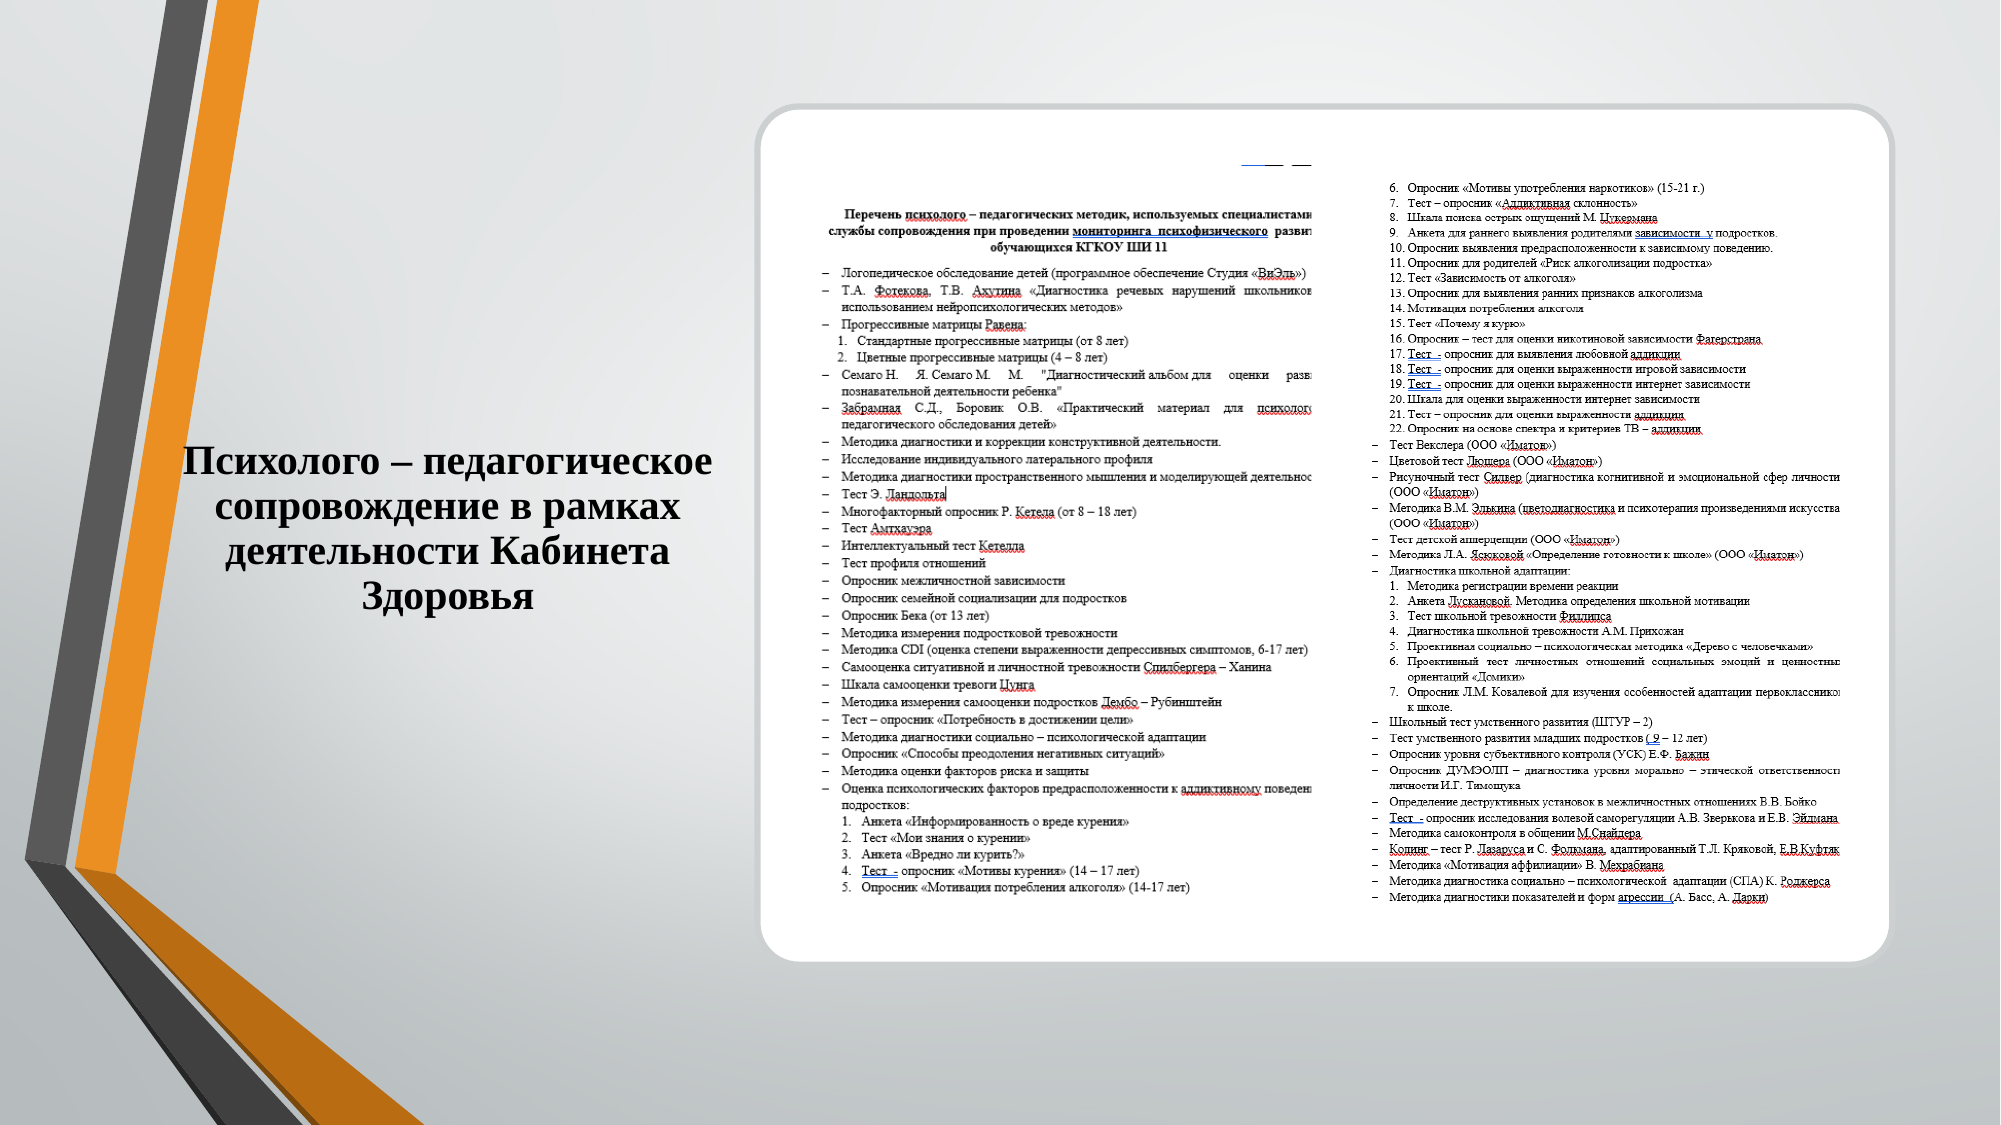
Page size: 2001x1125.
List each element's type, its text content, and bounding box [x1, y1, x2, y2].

picture [1338, 165, 1840, 912]
picture [809, 165, 1312, 912]
title Психолого – педагогическое сопровождение в рамках деятельности Кабинета Здоровья [138, 329, 756, 729]
text_box [756, 105, 1894, 967]
